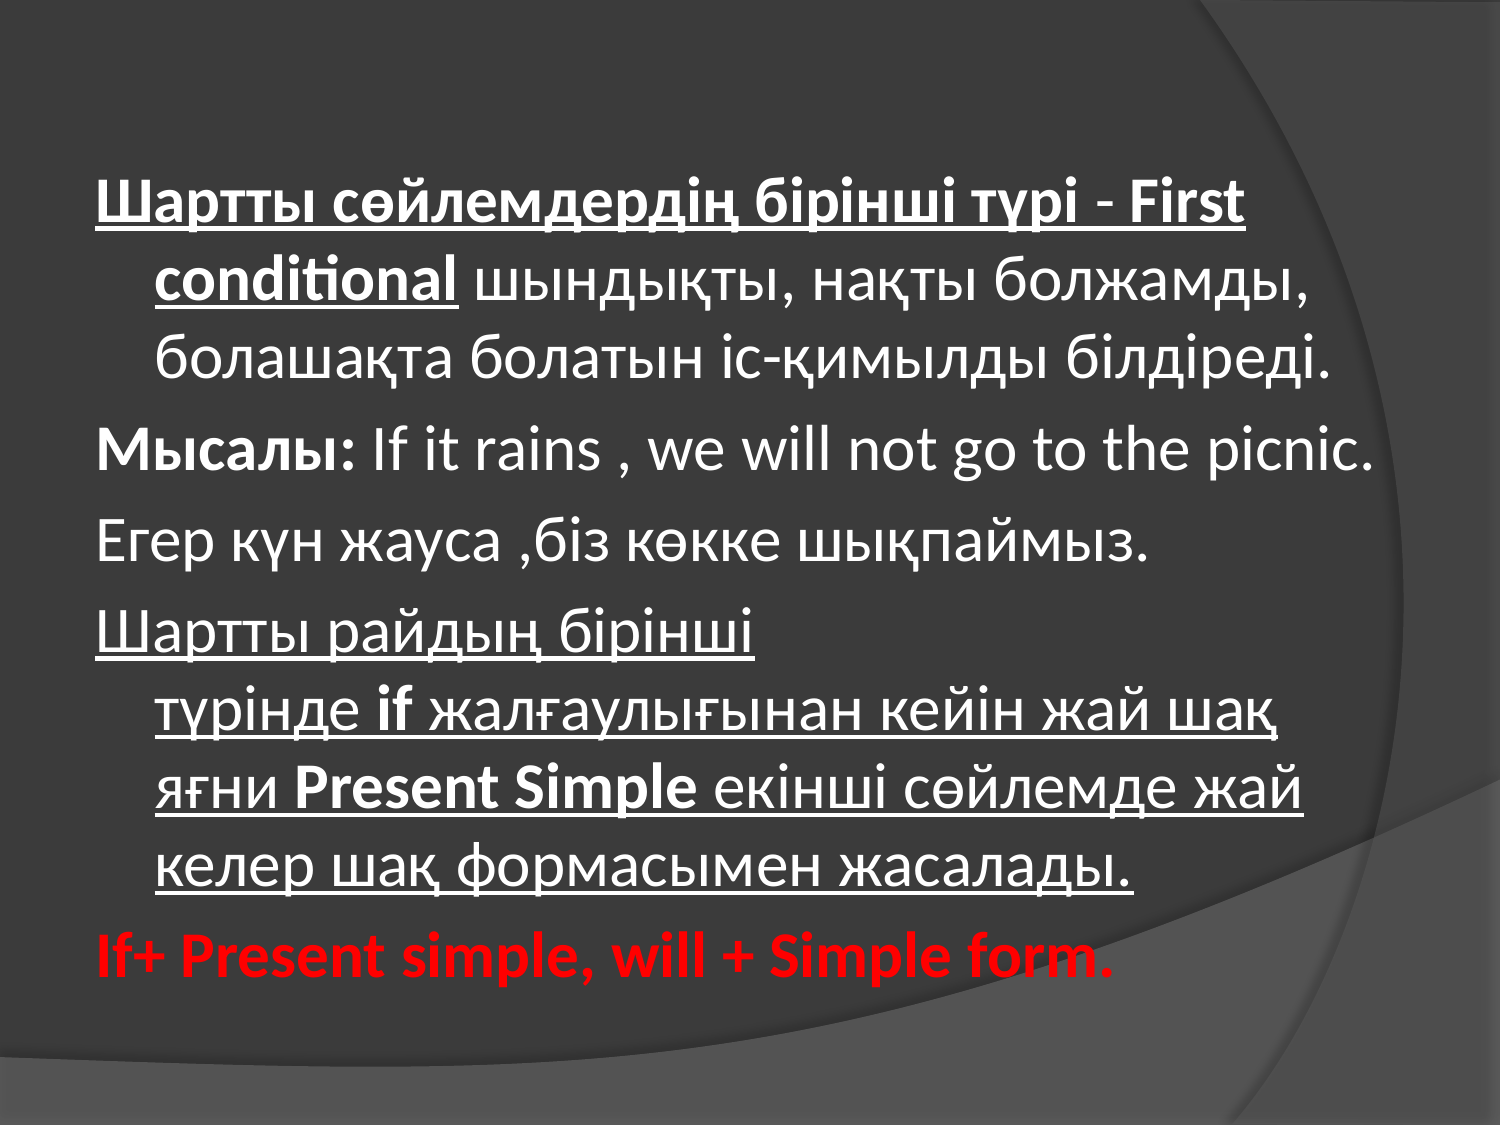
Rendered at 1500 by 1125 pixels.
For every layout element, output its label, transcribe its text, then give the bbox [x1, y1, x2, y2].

list Шартты сөйлемдердің бірінші түрі - First conditional шындықты, нақты болжамды, болашақта болатын іс-қимылды білдіреді. Мысалы: If it rains , we will not go to the picnic. Егер күн жауса ,біз көкке шықпаймыз. Шартты райдың бірінші түрінде if жалғаулығынан кейін жай шақ яғни Present Simple екінші сөйлемде жай келер шақ формасымен жасалады. If+ Present simple, will + Simple form. [75, 58, 1407, 1079]
